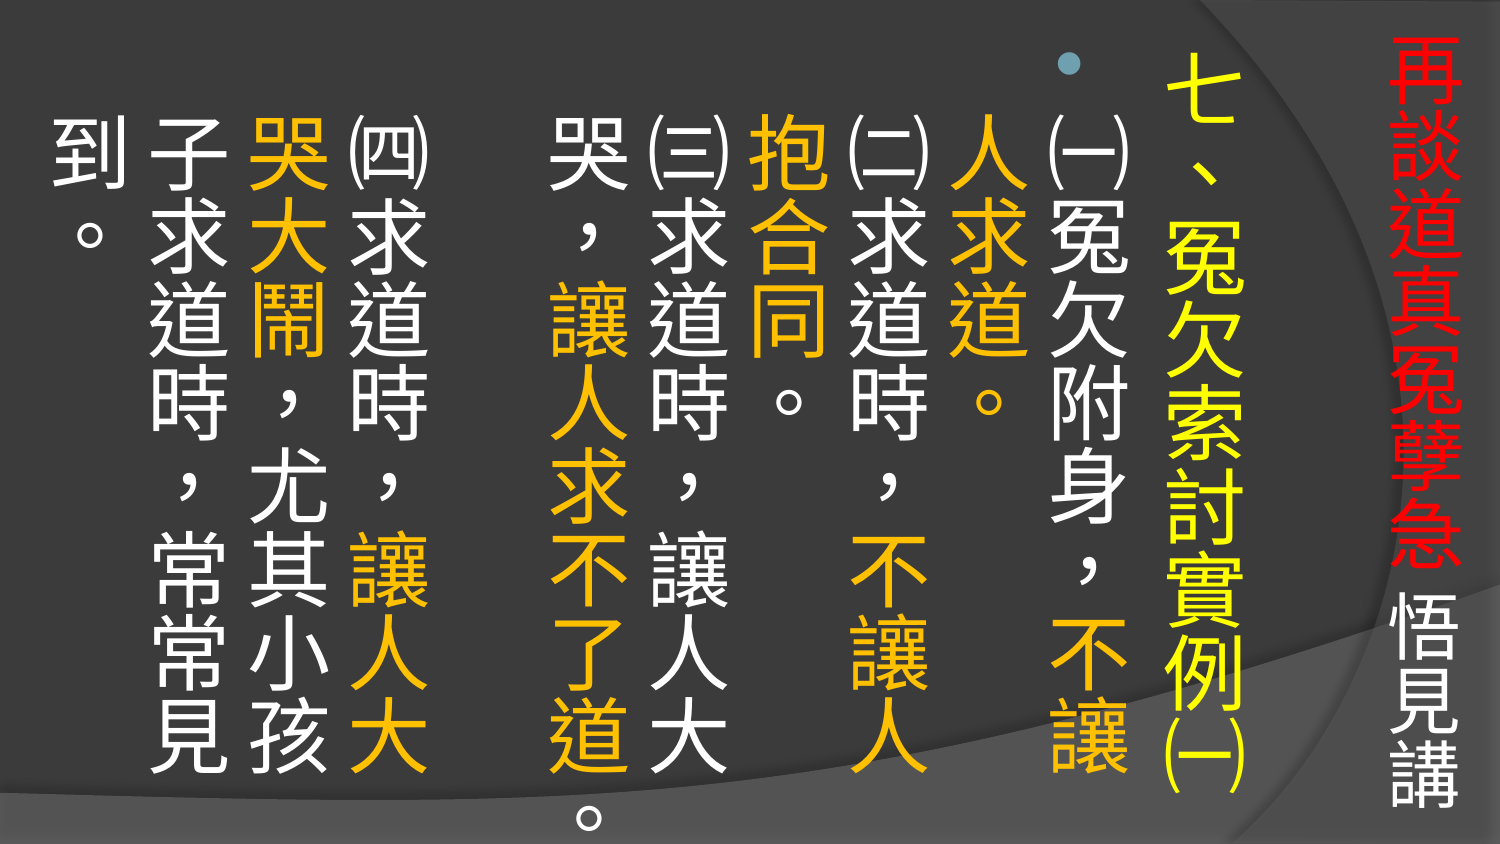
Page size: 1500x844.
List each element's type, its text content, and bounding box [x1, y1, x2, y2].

list 七、冤欠索討實例㈠ ㈠冤欠附身，不讓人求道。 ㈡求道時，不讓人抱合同。 ㈢求道時，讓人大哭，讓人求不了道。 ㈣求道時，讓人大哭大鬧，尤其小孩子求道時，常常見到。 [29, 27, 1365, 820]
title 再談道真冤孽急 悟見講 [1364, 21, 1483, 820]
